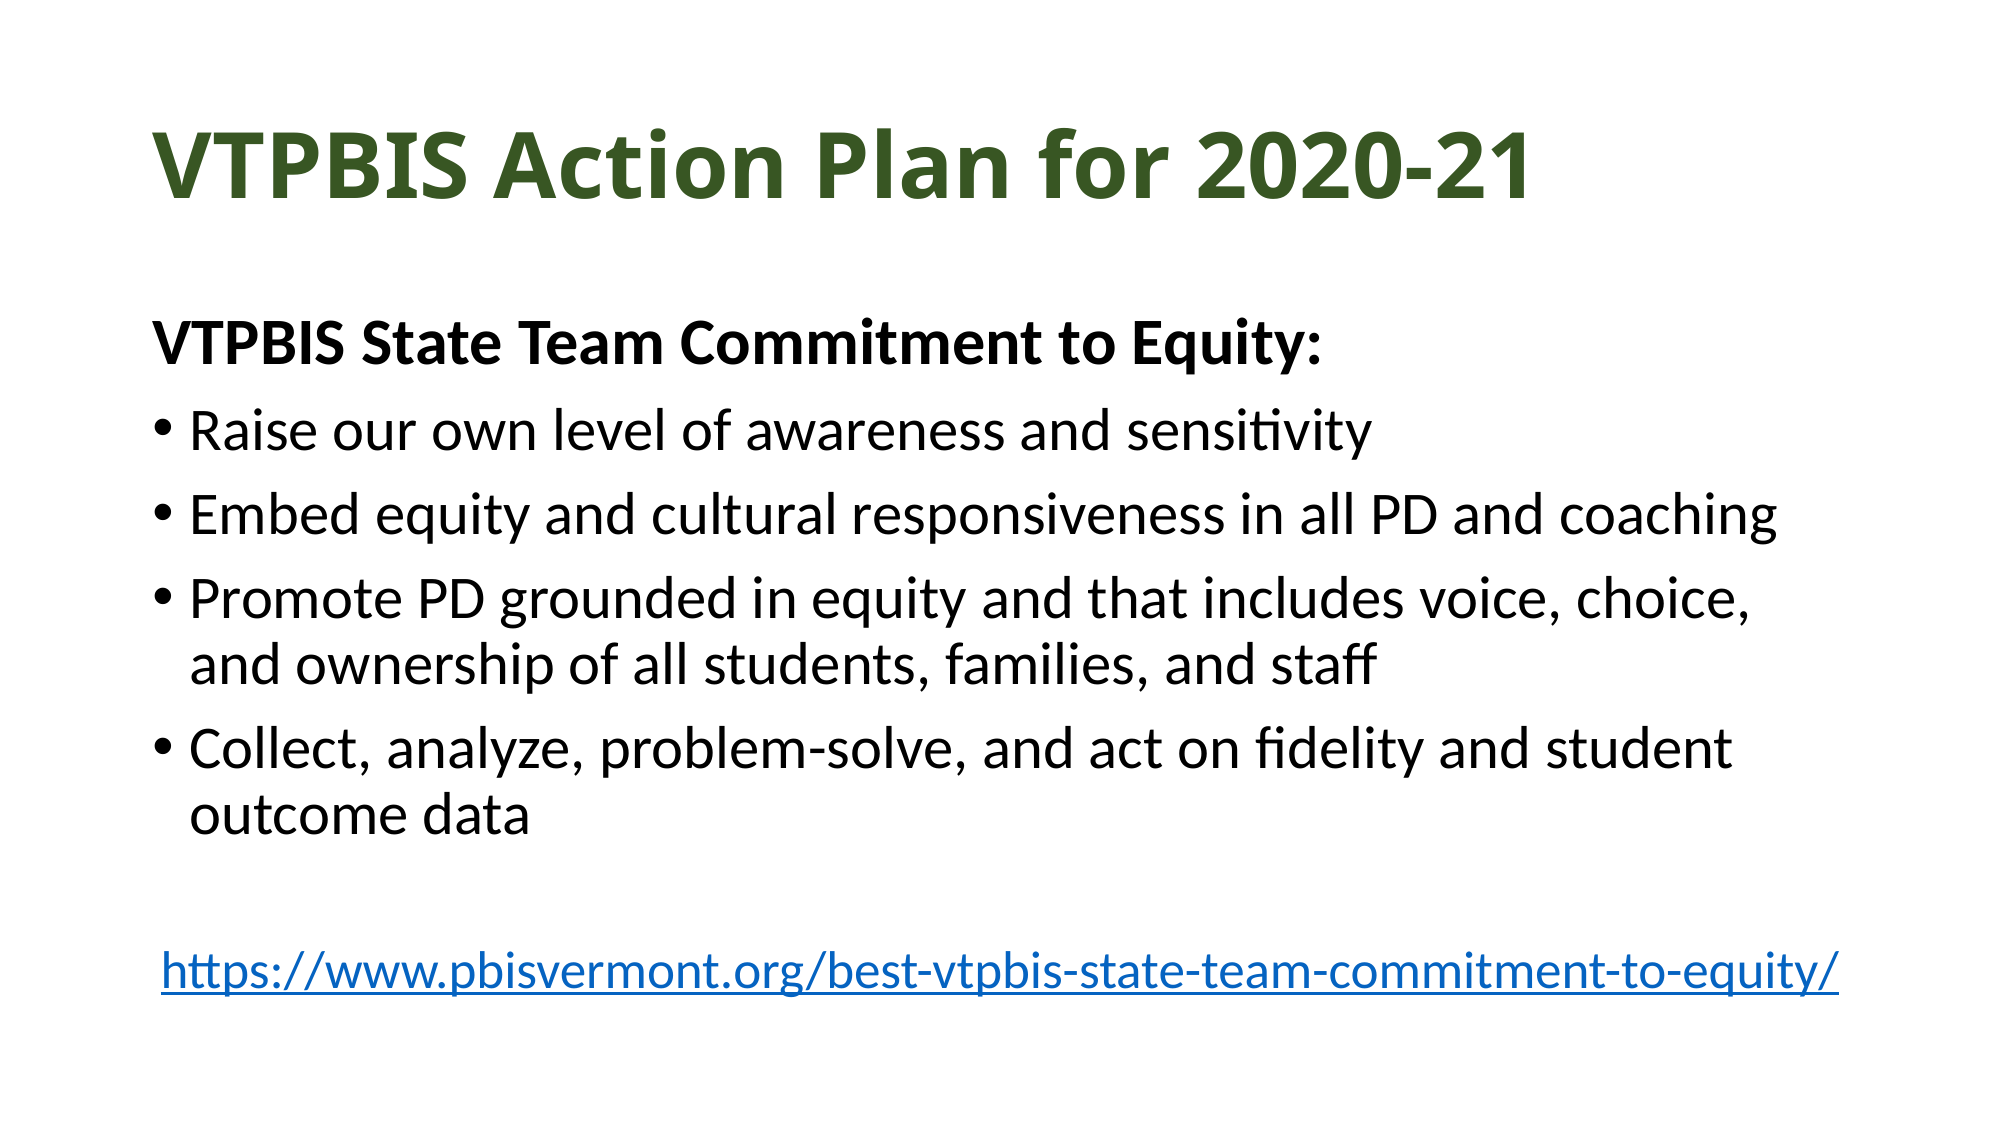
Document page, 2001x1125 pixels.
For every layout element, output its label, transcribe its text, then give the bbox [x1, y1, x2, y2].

title VTPBIS Action Plan for 2020-21 [137, 59, 1863, 278]
list VTPBIS State Team Commitment to Equity: Raise our own level of awareness and sensitivity Embed equity and cultural responsiveness in all PD and coaching Promote PD grounded in equity and that includes voice, choice, and ownership of all students, families, and staff Collect, analyze, problem-solve, and act on fidelity and student outcome data https://www.pbisvermont.org/best-vtpbis-state-team-commitment-to-equity/ [137, 299, 1863, 1014]
